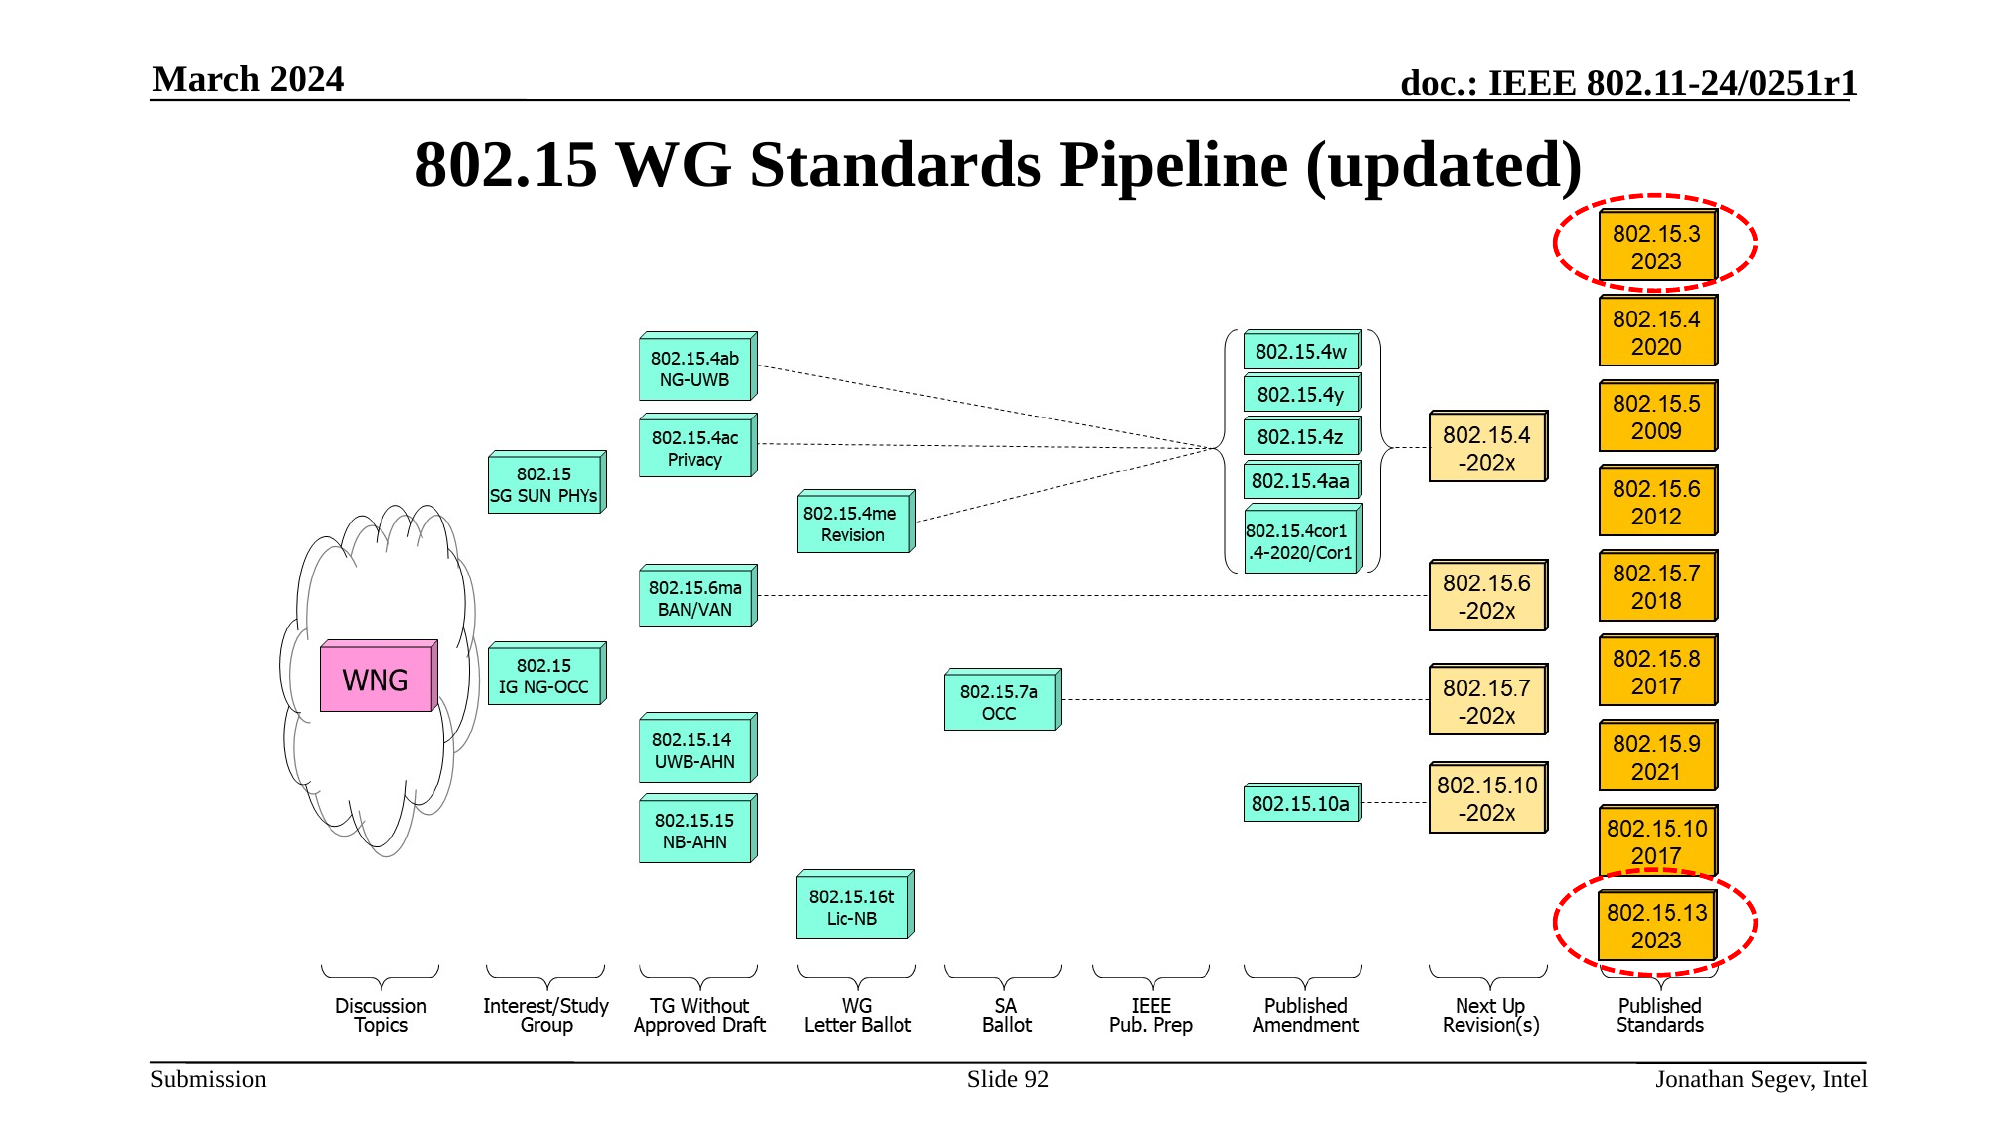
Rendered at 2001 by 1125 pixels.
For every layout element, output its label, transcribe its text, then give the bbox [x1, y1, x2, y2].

footer Jonathan Segev, Intel [1171, 1061, 1869, 1093]
slide_number Slide 92 [950, 1061, 1067, 1123]
text_box [1589, 195, 1756, 278]
title 802.15 WG Standards Pipeline (updated) [149, 112, 1850, 209]
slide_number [152, 54, 563, 100]
text_box [1725, 884, 1756, 961]
picture [279, 208, 1721, 1048]
